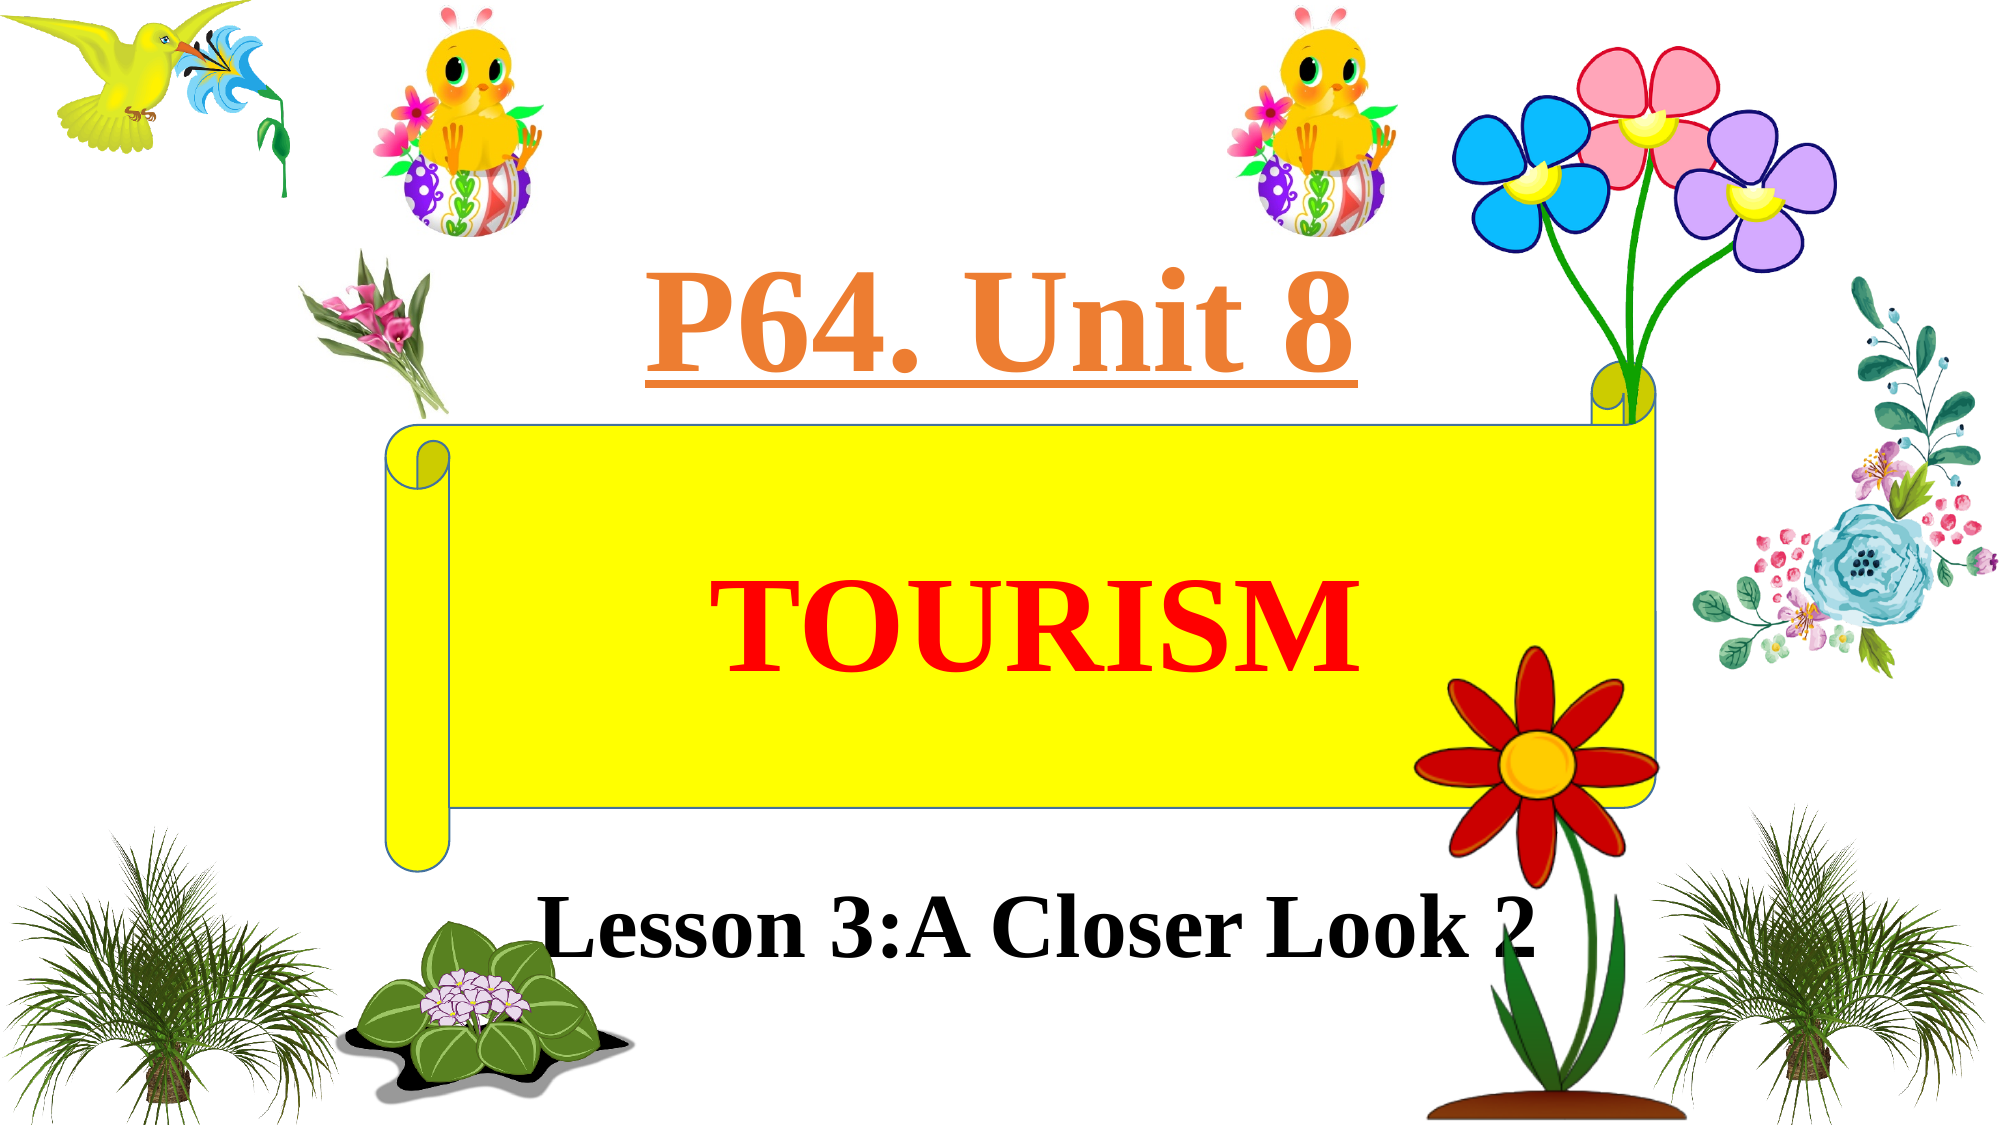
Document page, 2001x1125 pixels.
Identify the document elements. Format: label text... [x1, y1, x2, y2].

text_box Lesson 3:A Closer Look 2 [521, 858, 1293, 984]
picture [1293, 46, 2000, 1125]
text_box TOURISM [384, 423, 1642, 873]
picture [373, 5, 544, 237]
picture [0, 0, 290, 198]
picture [298, 248, 449, 419]
text_box P64. Unit 8 [592, 214, 1452, 409]
picture [1227, 5, 1398, 237]
picture [2, 825, 637, 1125]
